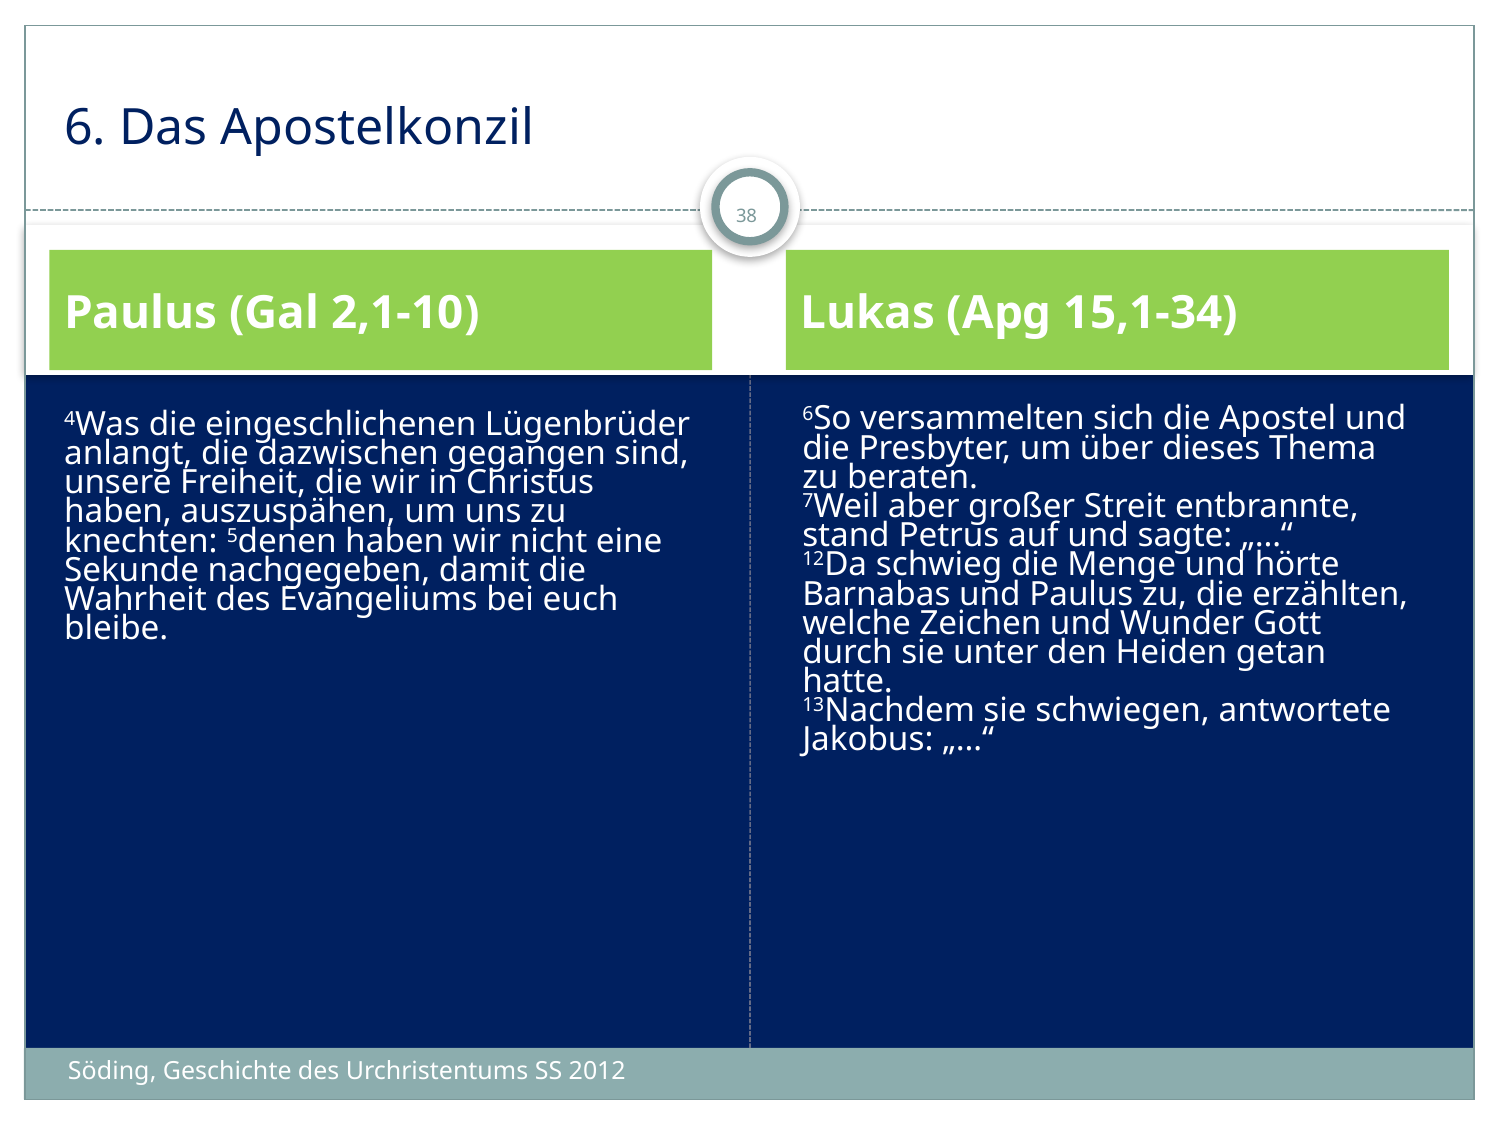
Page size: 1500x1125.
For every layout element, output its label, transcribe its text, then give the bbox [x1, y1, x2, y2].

list 6So versammelten sich die Apostel und die Presbyter, um über dieses Thema zu beraten. 7Weil aber großer Streit entbrannte, stand Petrus auf und sagte: „…“ 12Da schwieg die Menge und hörte Barnabas und Paulus zu, die erzählten, welche Zeichen und Wunder Gott durch sie unter den Heiden getan hatte. 13Nachdem sie schwiegen, antwortete Jakobus: „…“ [787, 399, 1425, 961]
title 6. Das Apostelkonzil [49, 37, 1450, 162]
footer Söding, Geschichte des Urchristentums SS 2012 [53, 1046, 943, 1107]
list Paulus (Gal 2,1-10) [48, 249, 714, 371]
list 4Was die eingeschlichenen Lügenbrüder anlangt, die dazwischen gegangen sind, unsere Freiheit, die wir in Christus haben, auszuspähen, um uns zu knechten: 5denen haben wir nicht eine Sekunde nachgegeben, damit die Wahrheit des Evangeliums bei euch bleibe. [49, 405, 713, 1032]
slide_number 38 [702, 196, 791, 237]
list Lukas (Apg 15,1-34) [785, 249, 1450, 371]
